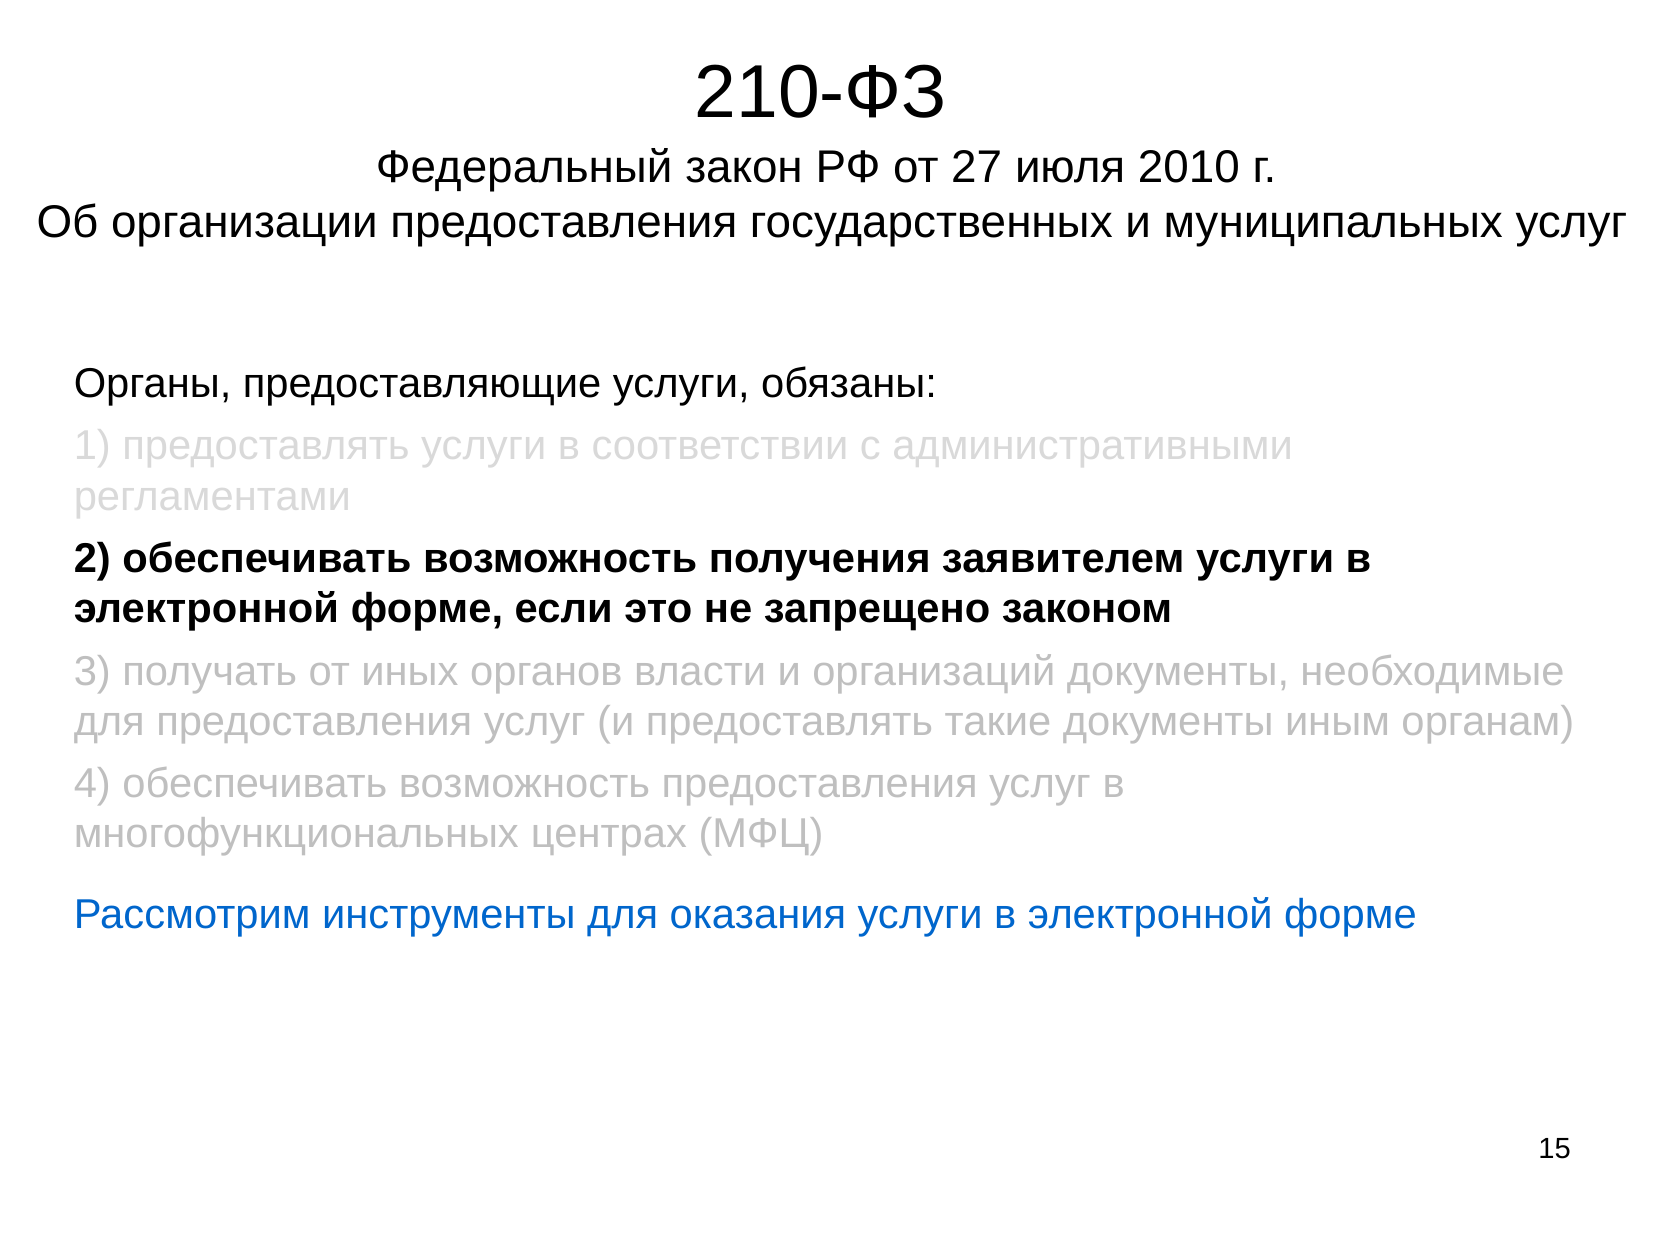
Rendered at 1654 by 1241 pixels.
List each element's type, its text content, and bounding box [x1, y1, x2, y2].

text_box Федеральный закон РФ от 27 июля 2010 г. Об организации предоставления государственных и муниципальных услуг [70, 129, 1595, 262]
slide_number 15 [1185, 1129, 1571, 1216]
text_box Органы, предоставляющие услуги, обязаны: 1) предоставлять услуги в соответствии с административными регламентами 2) обеспечивать возможность получения заявителем услуги в электронной форме, если это не запрещено законом 3) получать от иных органов власти и организаций документы, необходимые для предоставления услуг (и предоставлять такие документы иным органам) 4) обеспечивать возможность предоставления услуг в многофункциональных центрах (МФЦ) [59, 348, 1595, 864]
text_box 210-ФЗ [70, 35, 1571, 129]
text_box Рассмотрим инструменты для оказания услуги в электронной форме [59, 879, 1595, 945]
